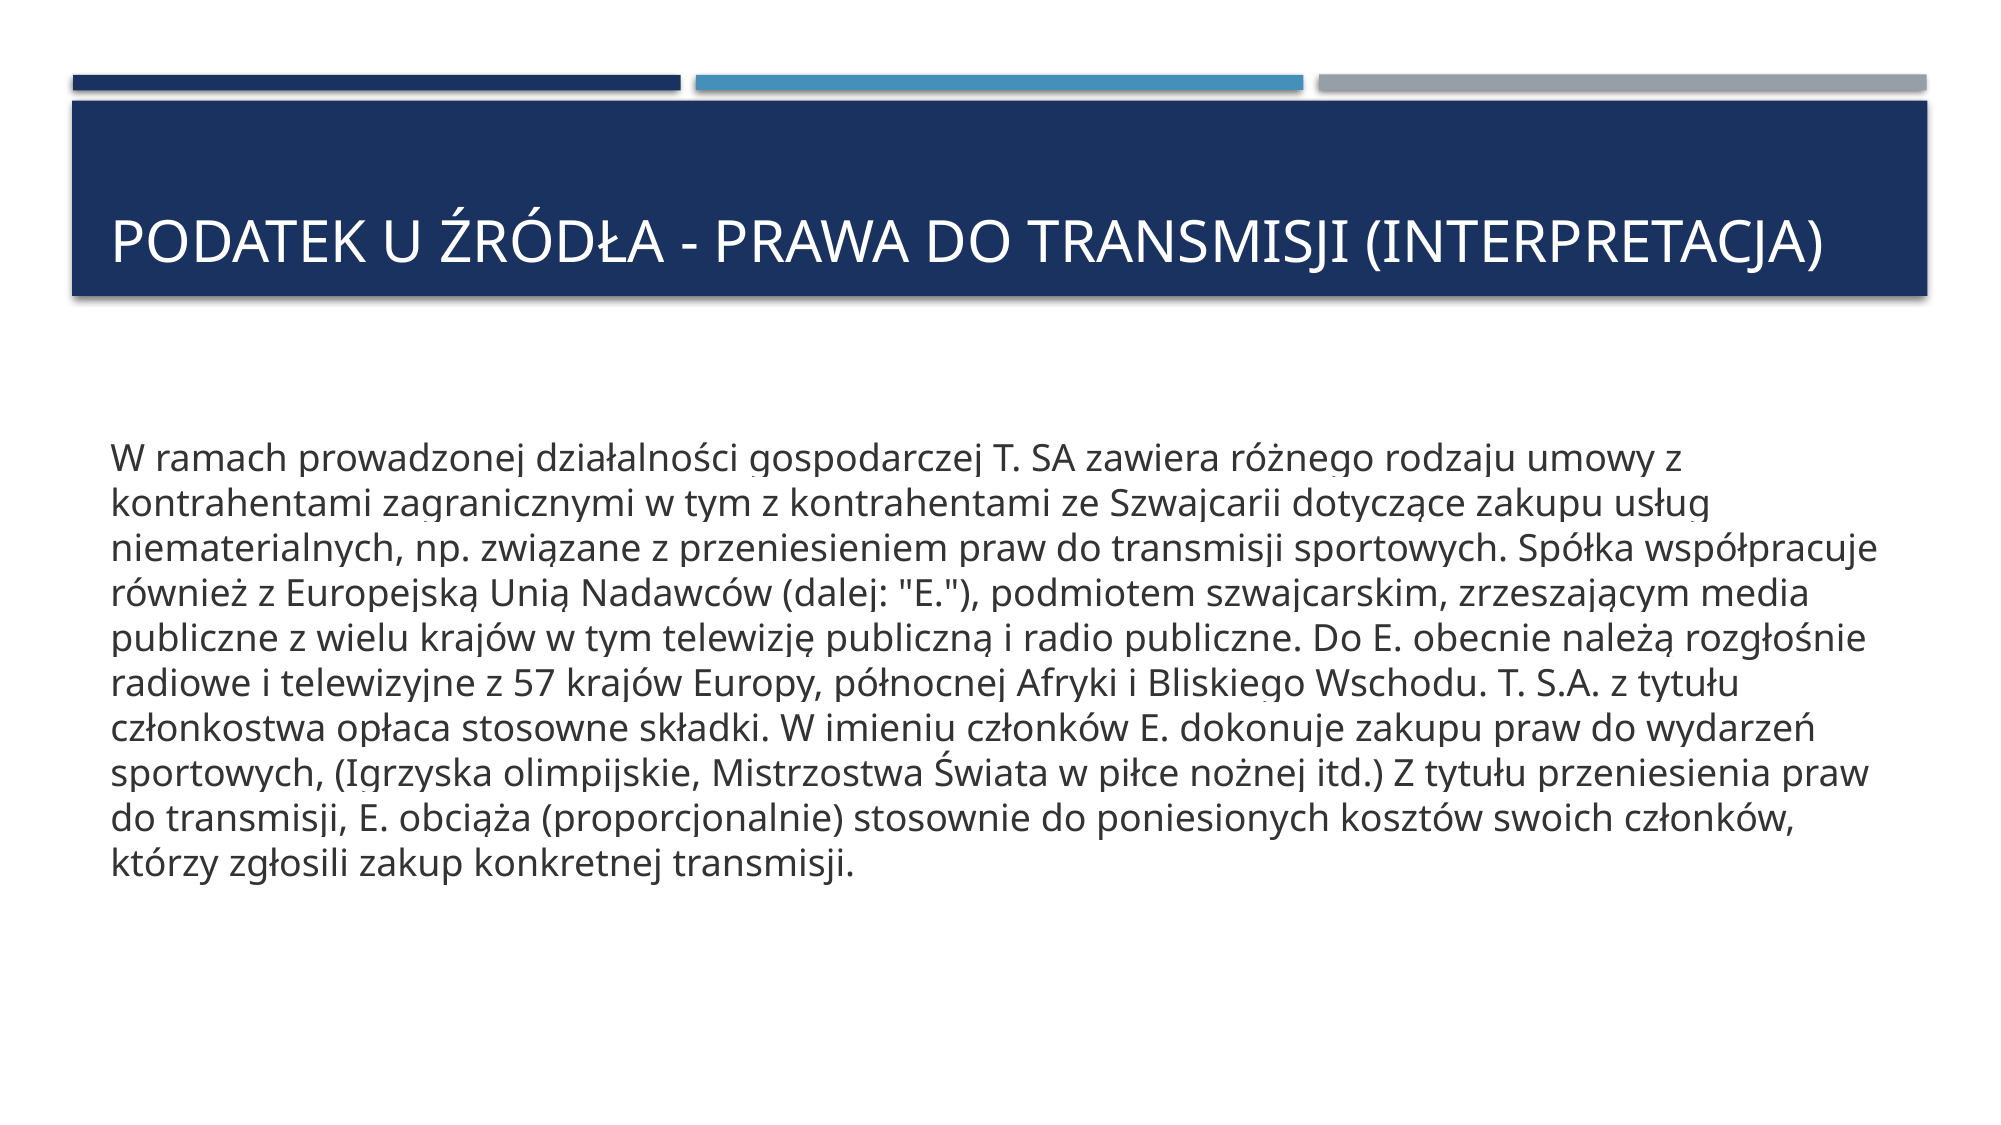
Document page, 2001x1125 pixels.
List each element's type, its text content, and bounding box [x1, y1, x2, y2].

list W ramach prowadzonej działalności gospodarczej T. SA zawiera różnego rodzaju umowy z kontrahentami zagranicznymi w tym z kontrahentami ze Szwajcarii dotyczące zakupu usług niematerialnych, np. związane z przeniesieniem praw do transmisji sportowych. Spółka współpracuje również z Europejską Unią Nadawców (dalej: "E."), podmiotem szwajcarskim, zrzeszającym media publiczne z wielu krajów w tym telewizję publiczną i radio publiczne. Do E. obecnie należą rozgłośnie radiowe i telewizyjne z 57 krajów Europy, północnej Afryki i Bliskiego Wschodu. T. S.A. z tytułu członkostwa opłaca stosowne składki. W imieniu członków E. dokonuje zakupu praw do wydarzeń sportowych, (Igrzyska olimpijskie, Mistrzostwa Świata w piłce nożnej itd.) Z tytułu przeniesienia praw do transmisji, E. obciąża (proporcjonalnie) stosownie do poniesionych kosztów swoich członków, którzy zgłosili zakup konkretnej transmisji. [95, 357, 1905, 962]
title Podatek u źródła - prawa do transmisji (interpretacja) [95, 115, 1905, 282]
